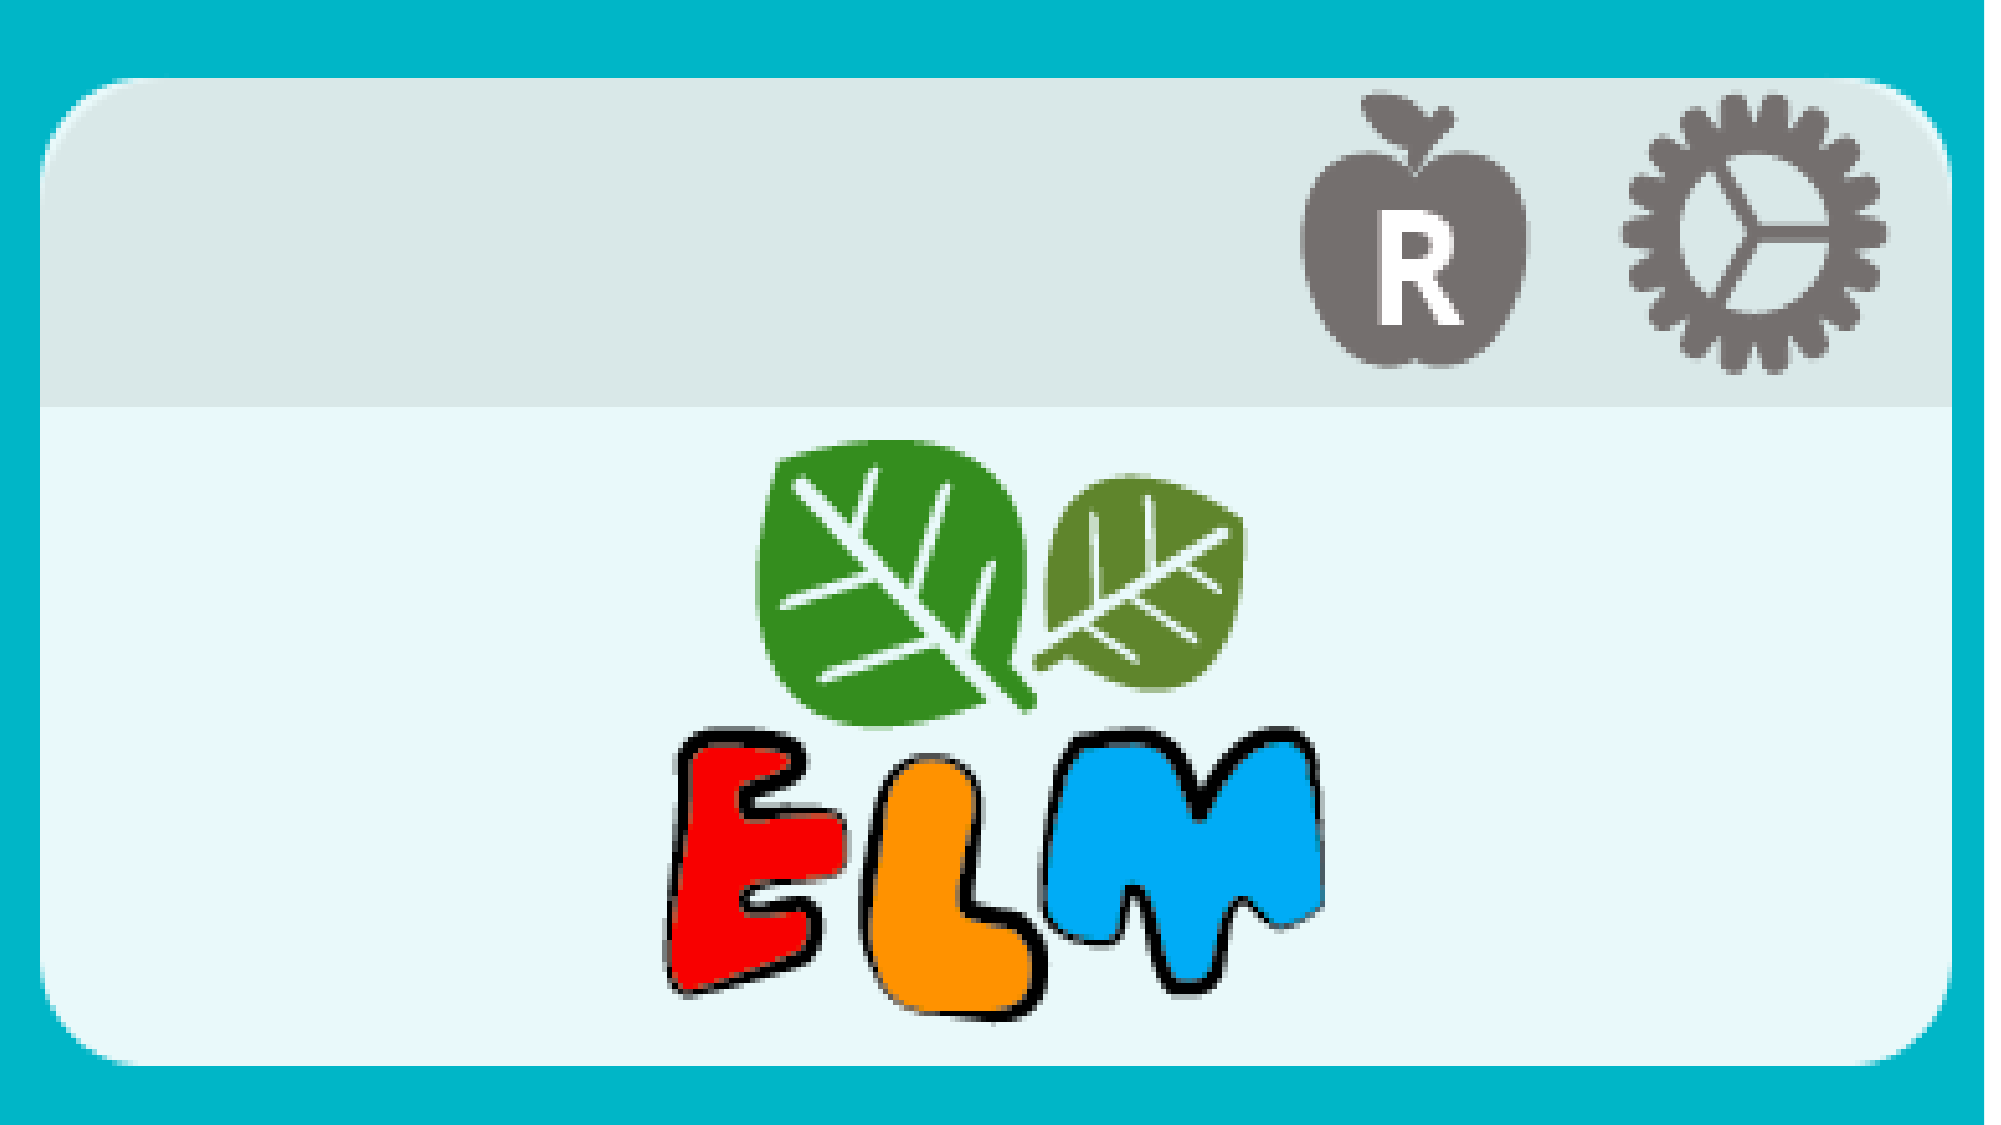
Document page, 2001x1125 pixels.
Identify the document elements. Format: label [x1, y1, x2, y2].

list [0, 0, 1985, 1125]
